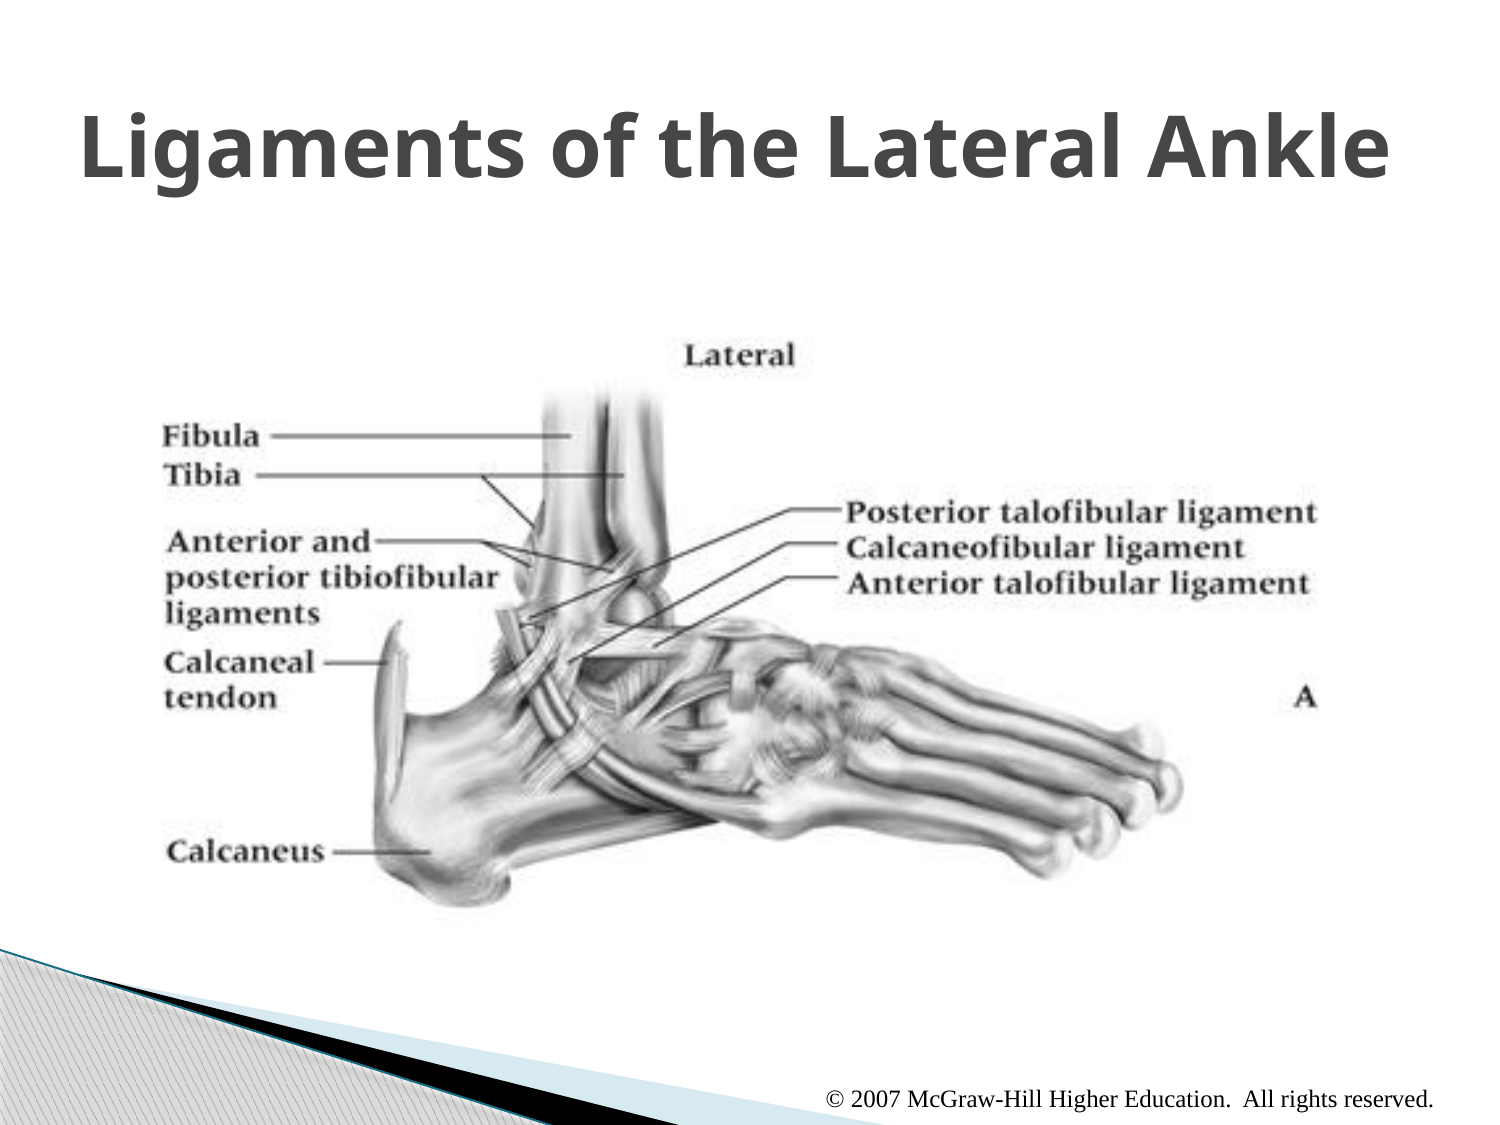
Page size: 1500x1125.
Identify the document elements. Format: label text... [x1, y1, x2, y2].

title Ligaments of the Lateral Ankle [62, 50, 1413, 238]
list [162, 337, 1324, 974]
